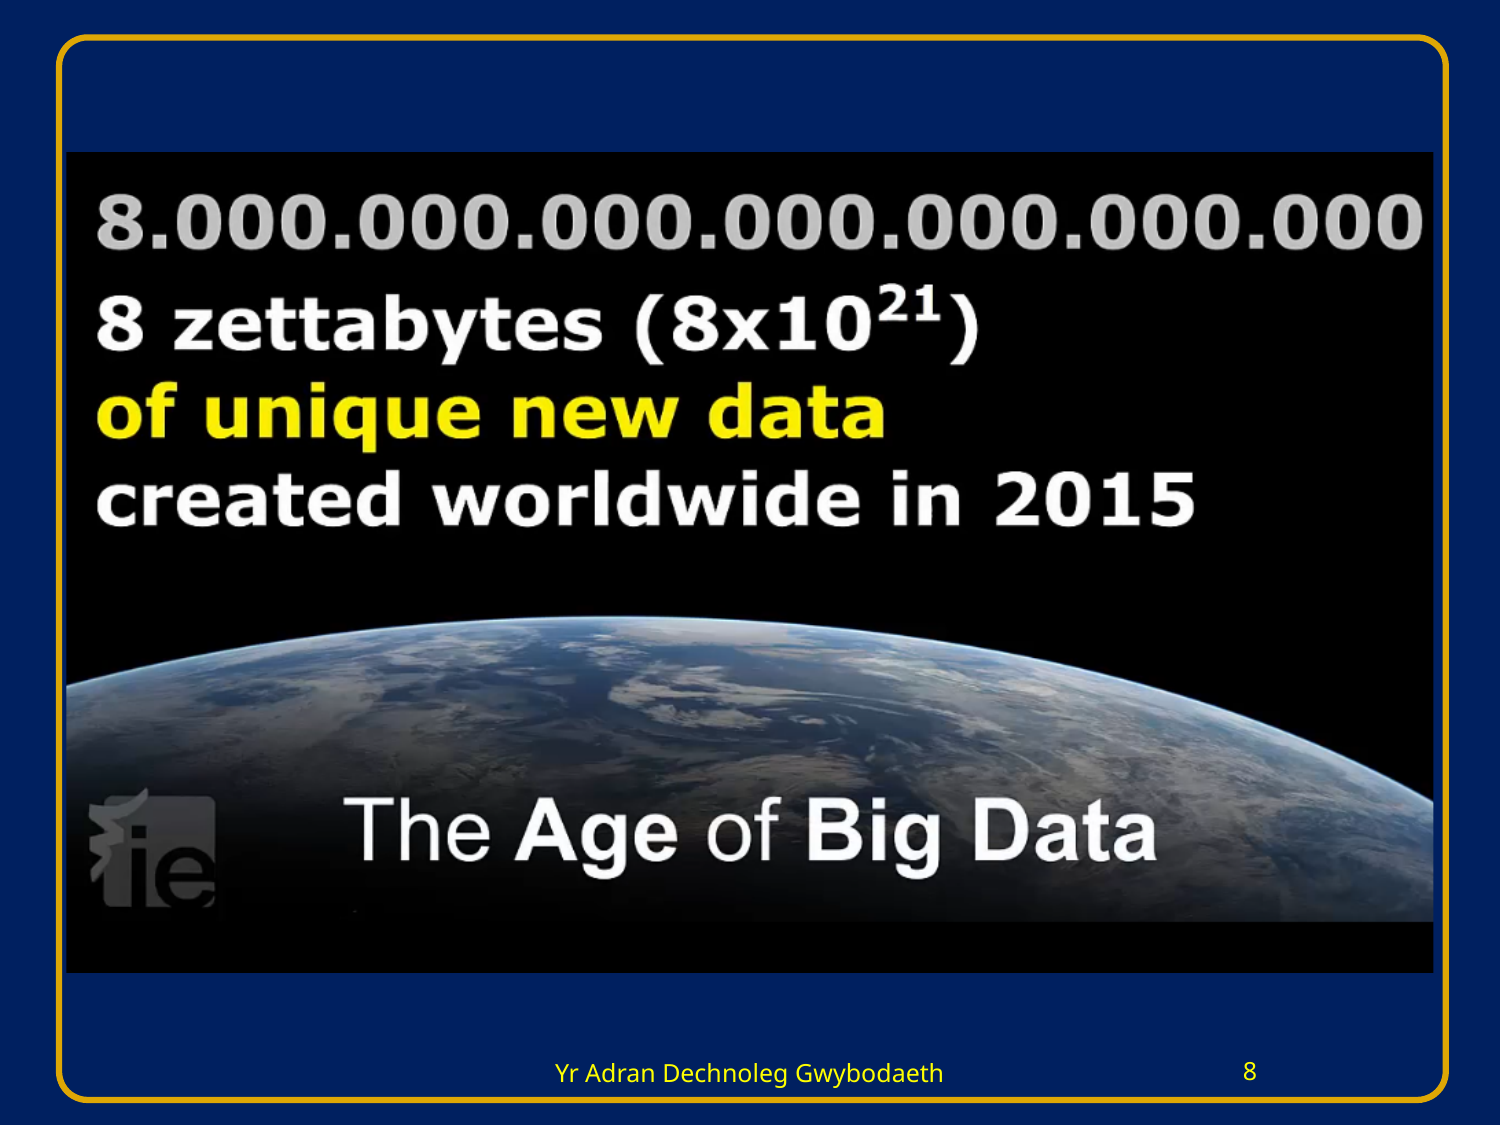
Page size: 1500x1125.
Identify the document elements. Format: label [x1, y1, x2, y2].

picture [66, 152, 1434, 973]
